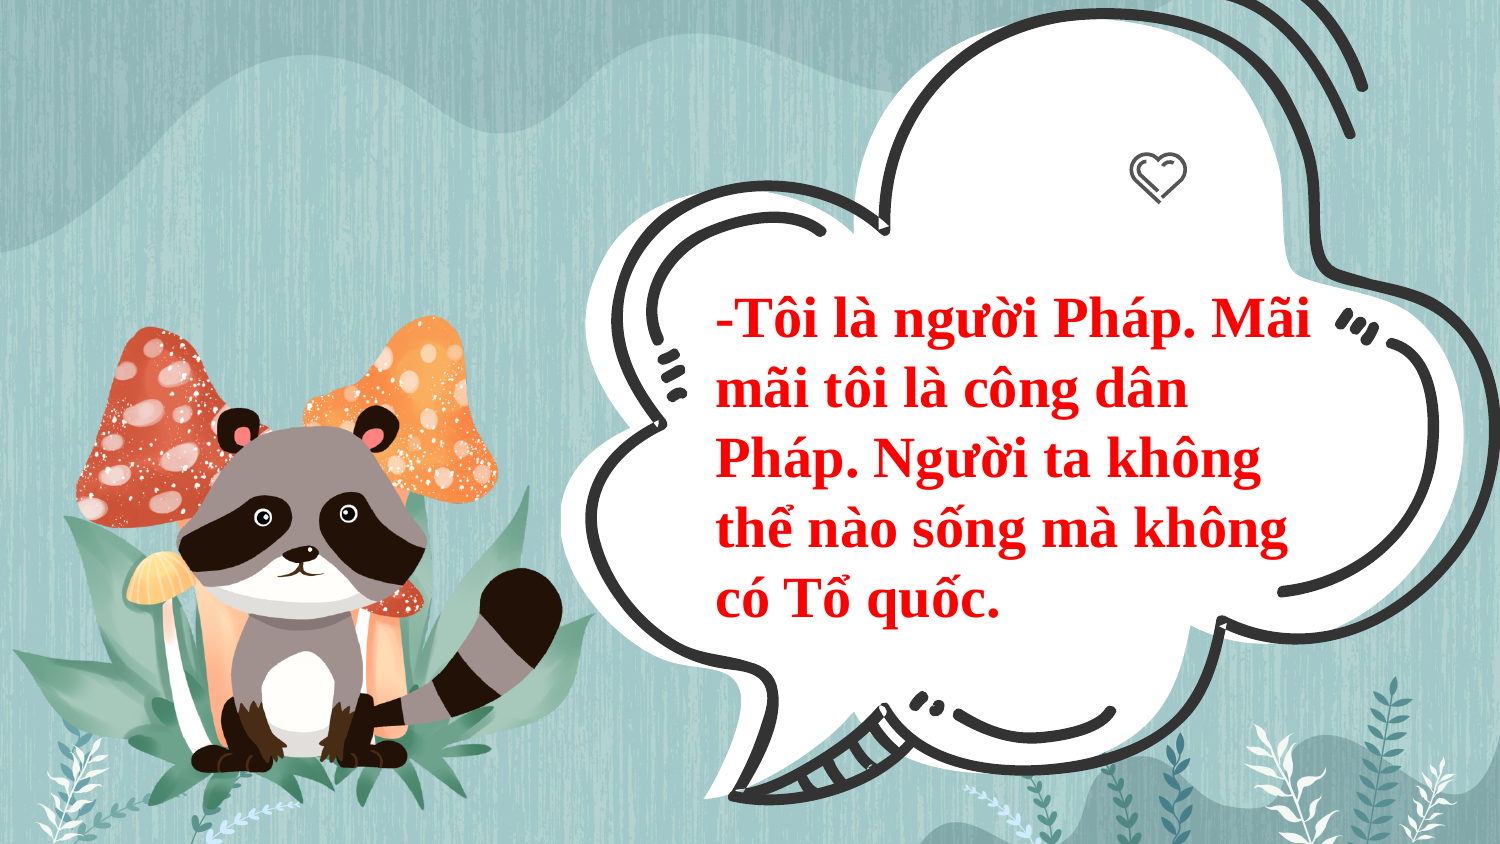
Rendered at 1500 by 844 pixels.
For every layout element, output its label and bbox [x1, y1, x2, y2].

text_box [1129, 152, 1187, 205]
picture [0, 0, 1500, 844]
